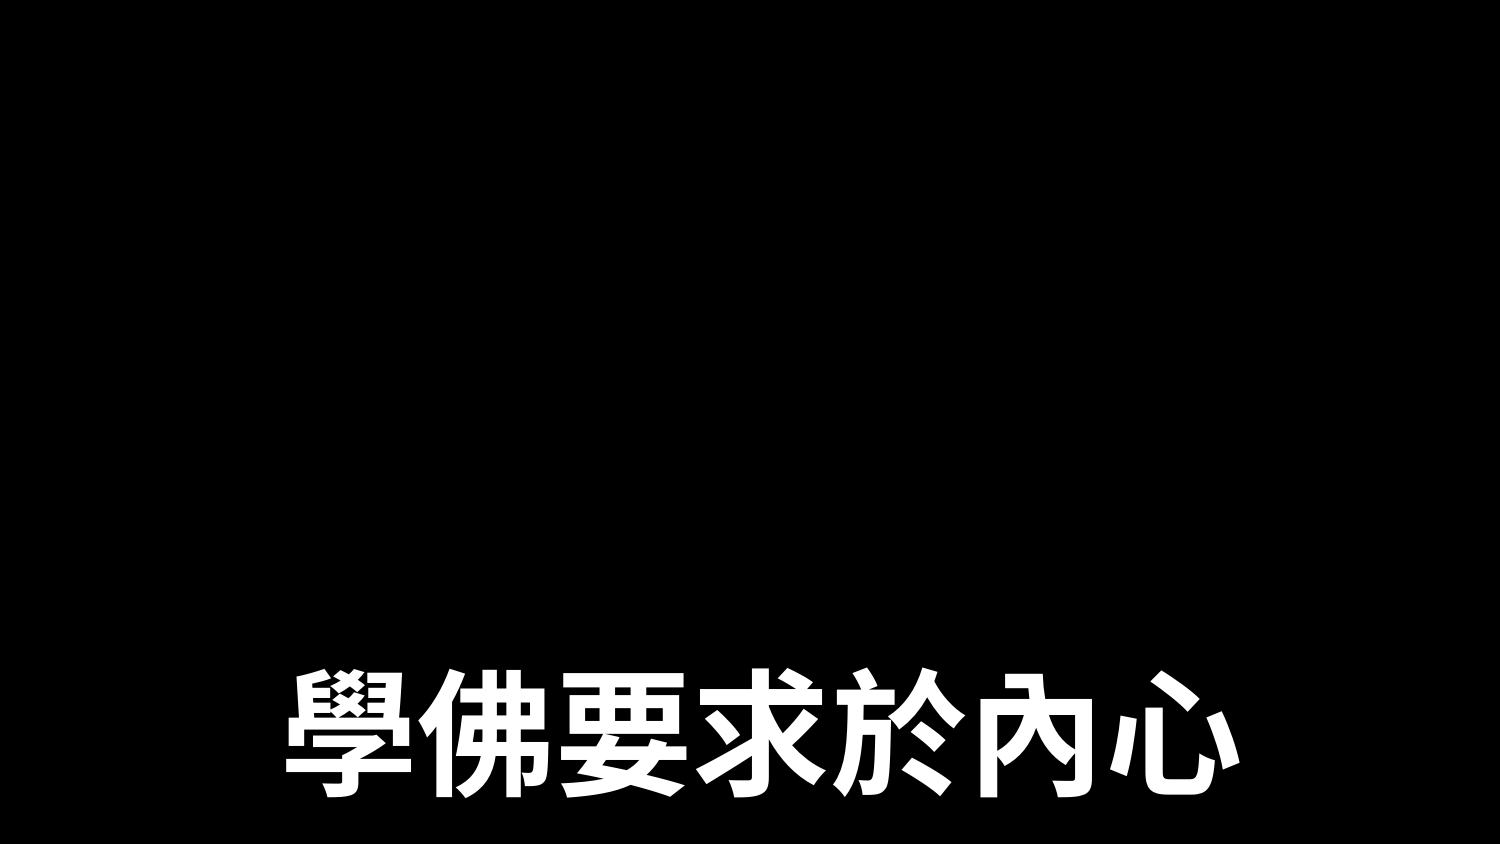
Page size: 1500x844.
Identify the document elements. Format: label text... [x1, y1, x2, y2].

title 學佛要求於內心 [123, 639, 1399, 821]
